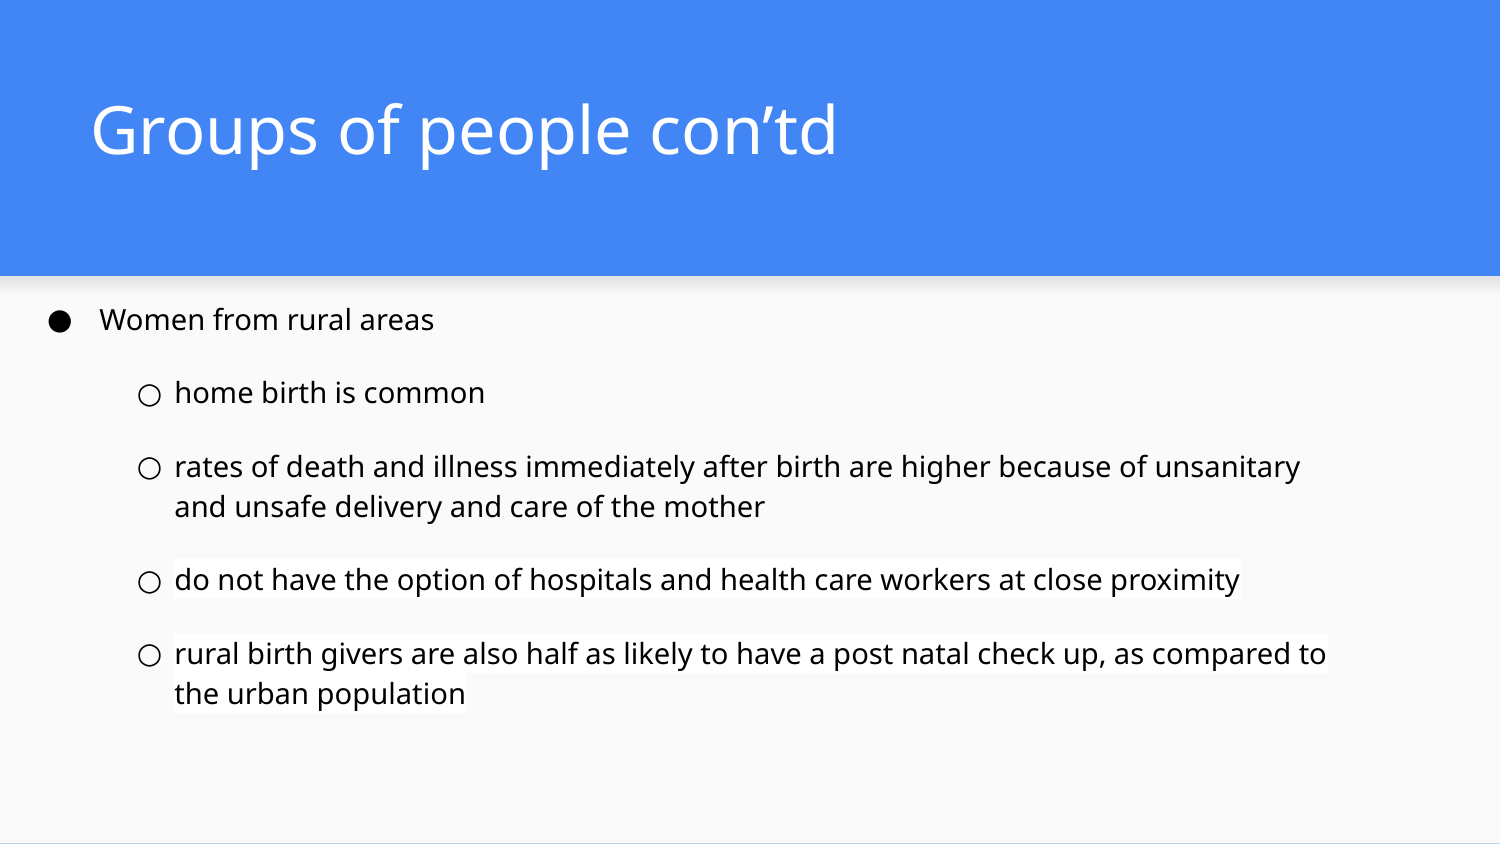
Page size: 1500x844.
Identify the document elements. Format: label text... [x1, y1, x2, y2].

list Women from rural areas home birth is common rates of death and illness immediately after birth are higher because of unsanitary and unsafe delivery and care of the mother do not have the option of hospitals and health care workers at close proximity rural birth givers are also half as likely to have a post natal check up, as compared to the urban population [9, 280, 1358, 833]
title Groups of people con’td [75, 57, 1425, 183]
